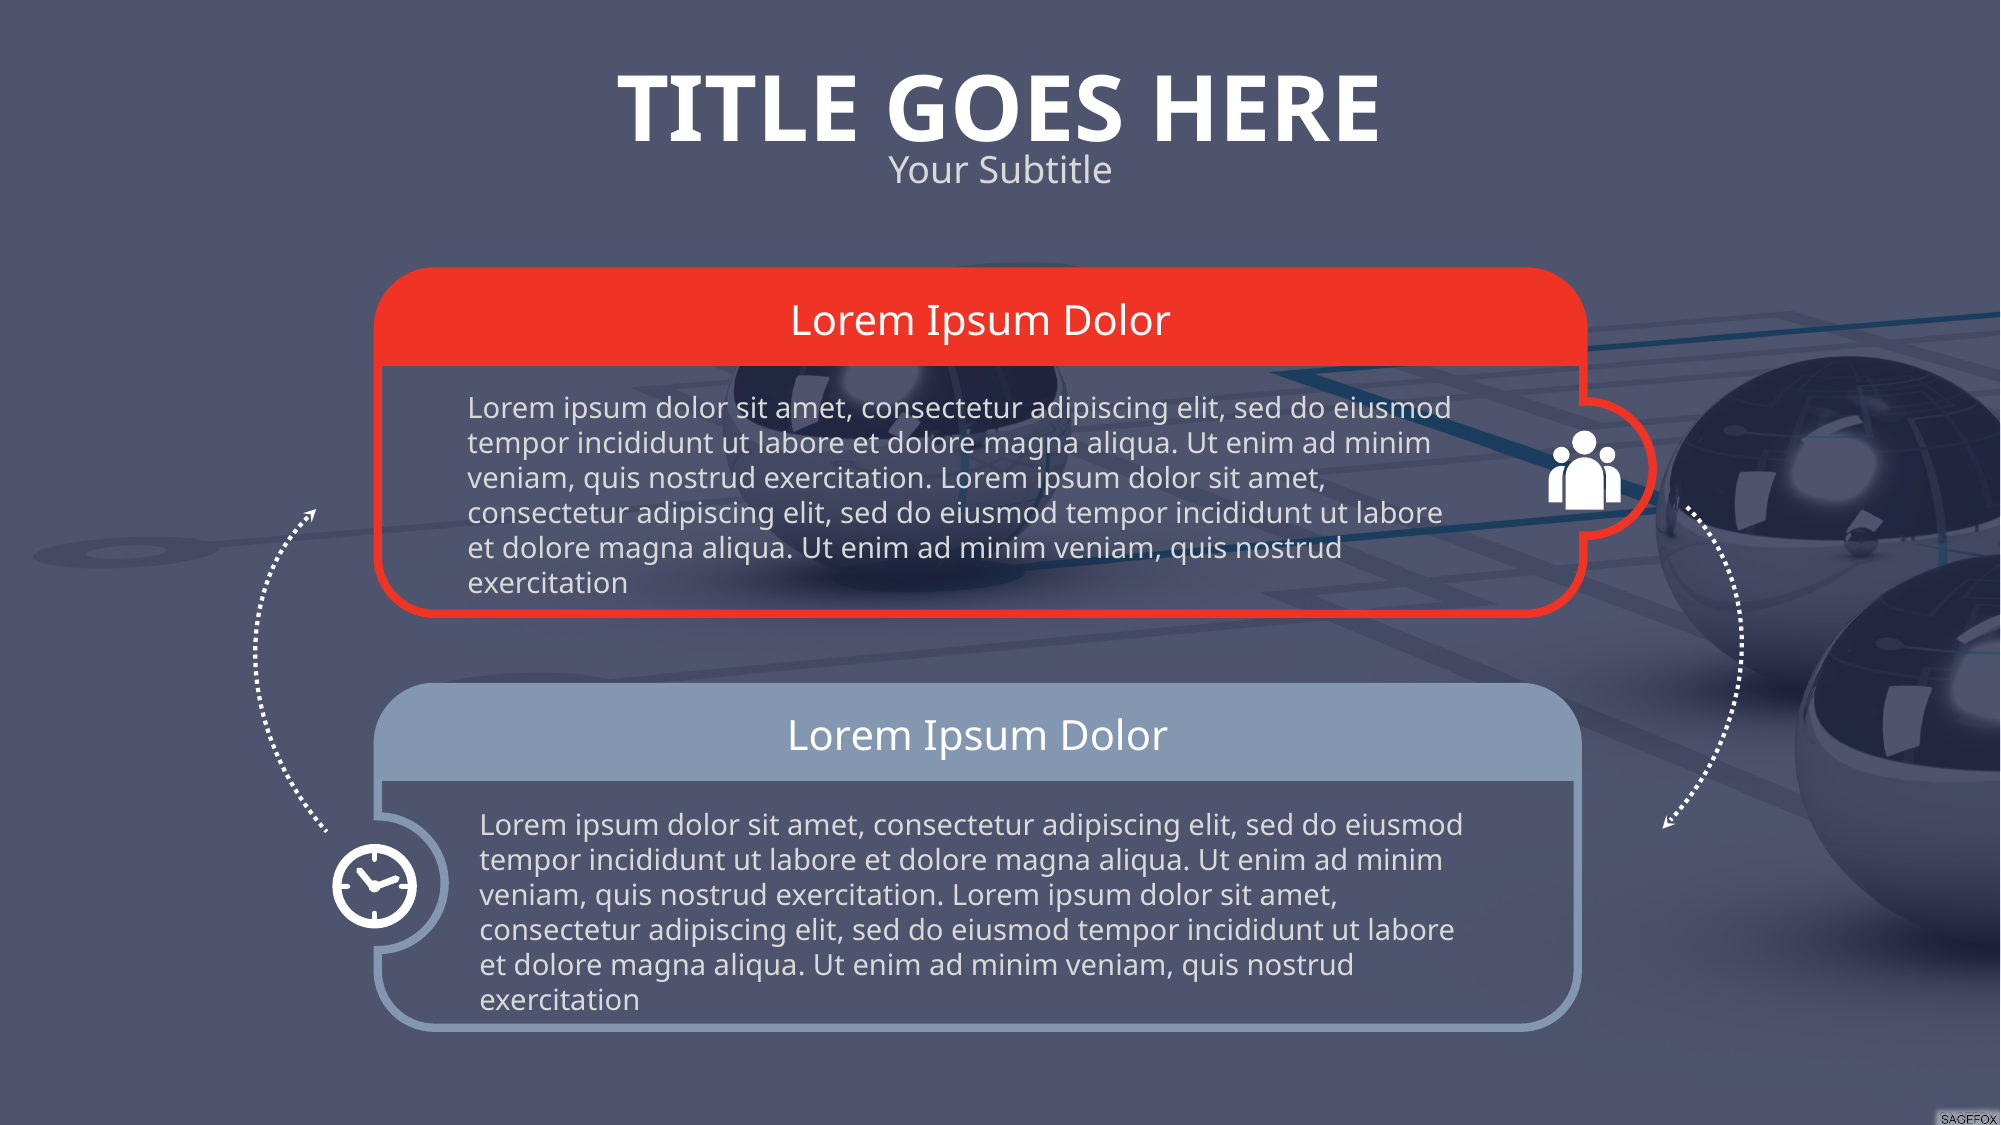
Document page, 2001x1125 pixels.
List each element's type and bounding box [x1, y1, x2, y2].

text_box [548, 42, 1452, 199]
text_box [1514, 506, 1743, 829]
picture [1938, 1114, 1999, 1125]
text_box [254, 509, 475, 832]
text_box [332, 843, 417, 929]
text_box [377, 686, 1578, 1028]
text_box [377, 271, 1653, 614]
